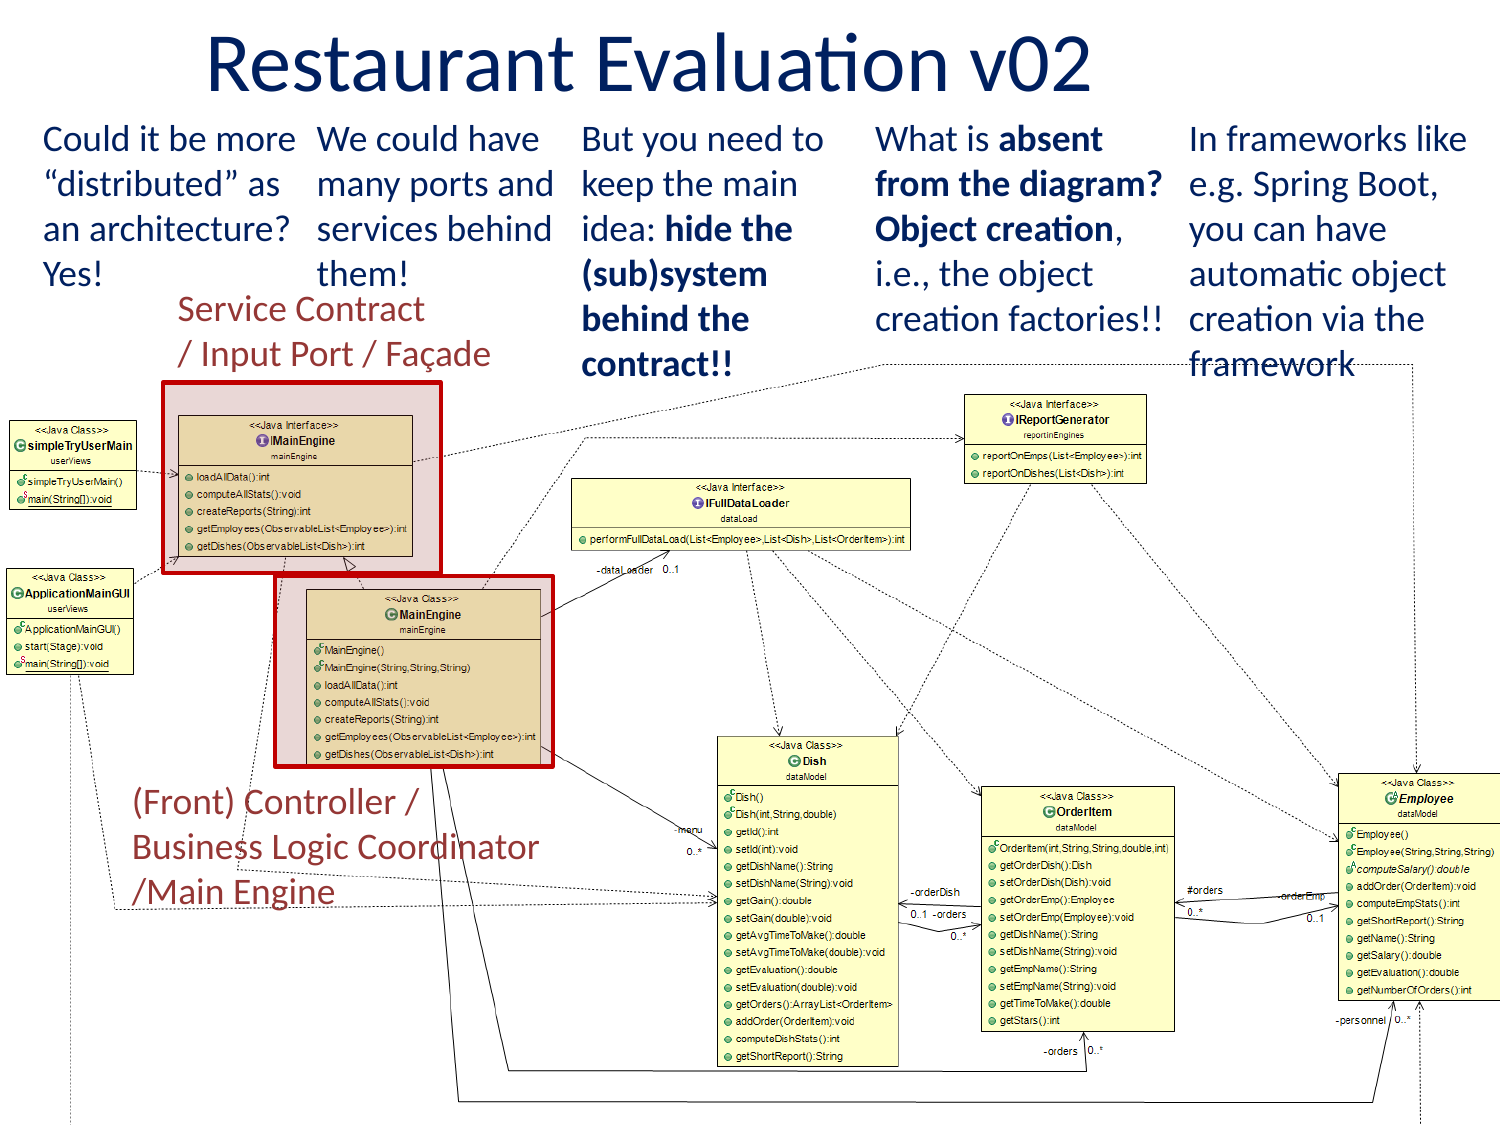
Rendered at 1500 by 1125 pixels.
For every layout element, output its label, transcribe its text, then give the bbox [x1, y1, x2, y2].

title Restaurant Evaluation v02 [3, 0, 1297, 218]
picture [2, 364, 1500, 1125]
text_box What is absent from the diagram? Object creation, i.e., the object creation factories!! [861, 106, 1173, 347]
text_box Could it be more “distributed” as an architecture? Yes! [28, 106, 301, 302]
text_box Service Contract / Input Port / Façade [162, 302, 515, 362]
text_box In frameworks like e.g. Spring Boot, you can have automatic object creation via the framework [1173, 106, 1491, 362]
text_box We could have many ports and services behind them! [301, 106, 566, 302]
text_box But you need to keep the main idea: hide the (sub)system behind the contract!! [566, 106, 861, 362]
